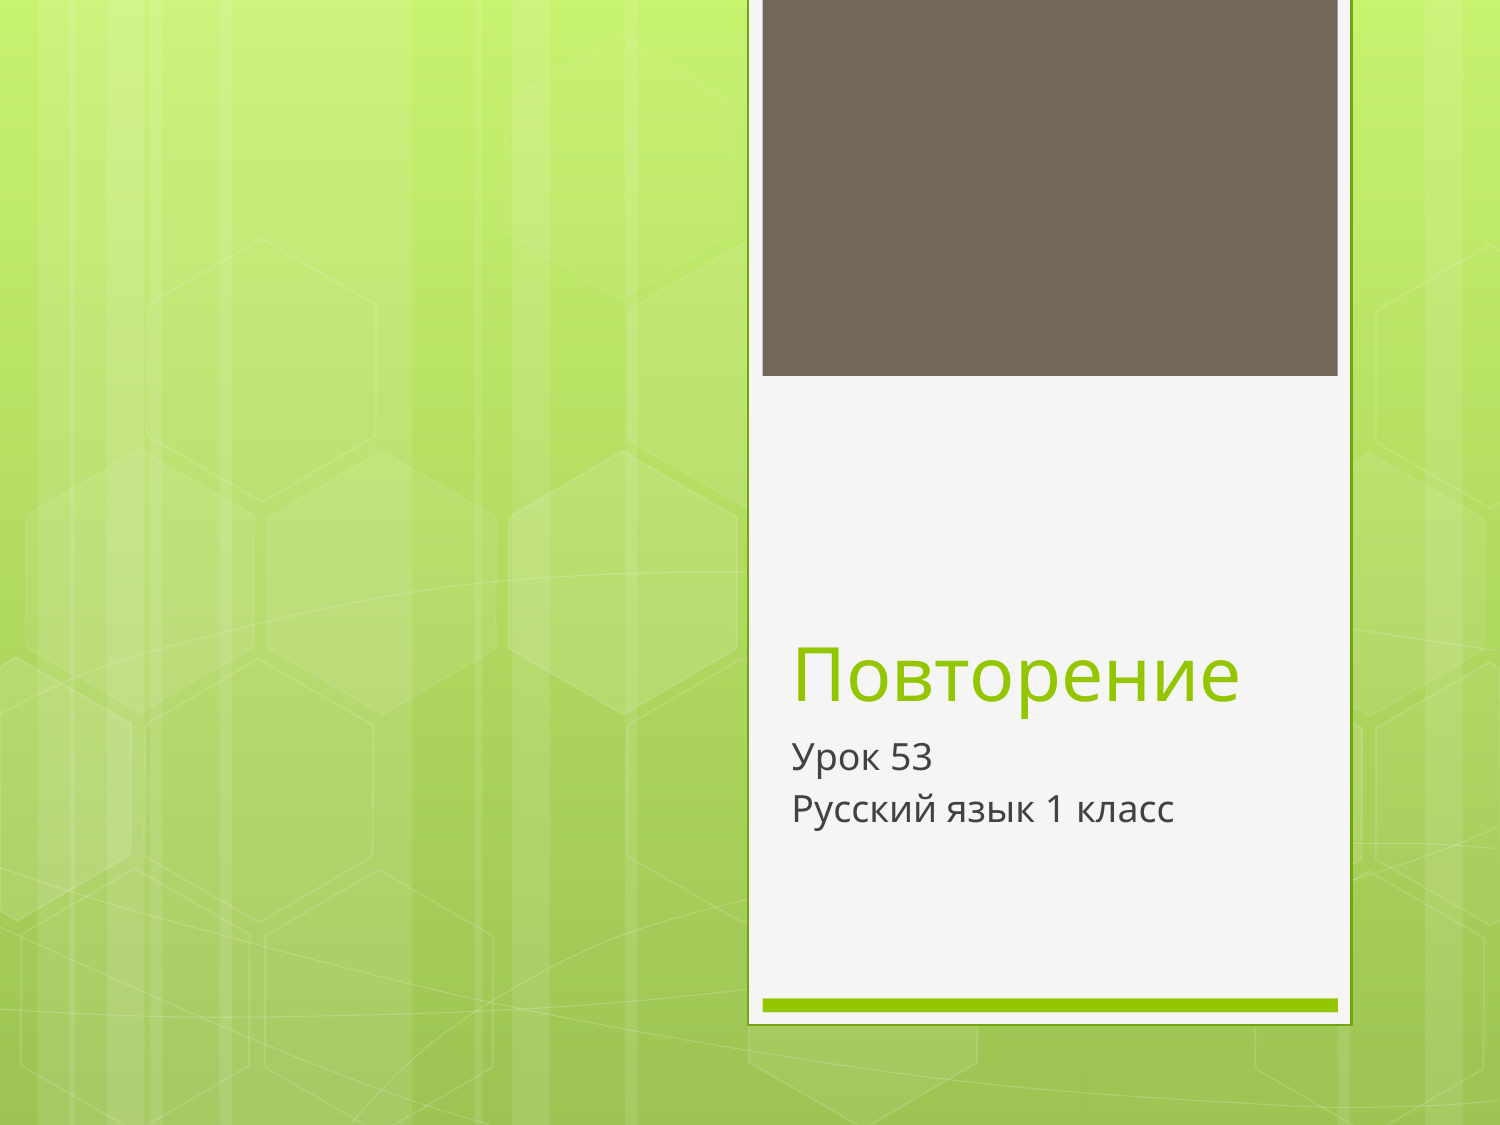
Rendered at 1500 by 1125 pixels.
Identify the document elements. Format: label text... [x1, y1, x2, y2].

subtitle Урок 53 Русский язык 1 класс [776, 725, 1320, 933]
title Повторение [776, 444, 1320, 724]
